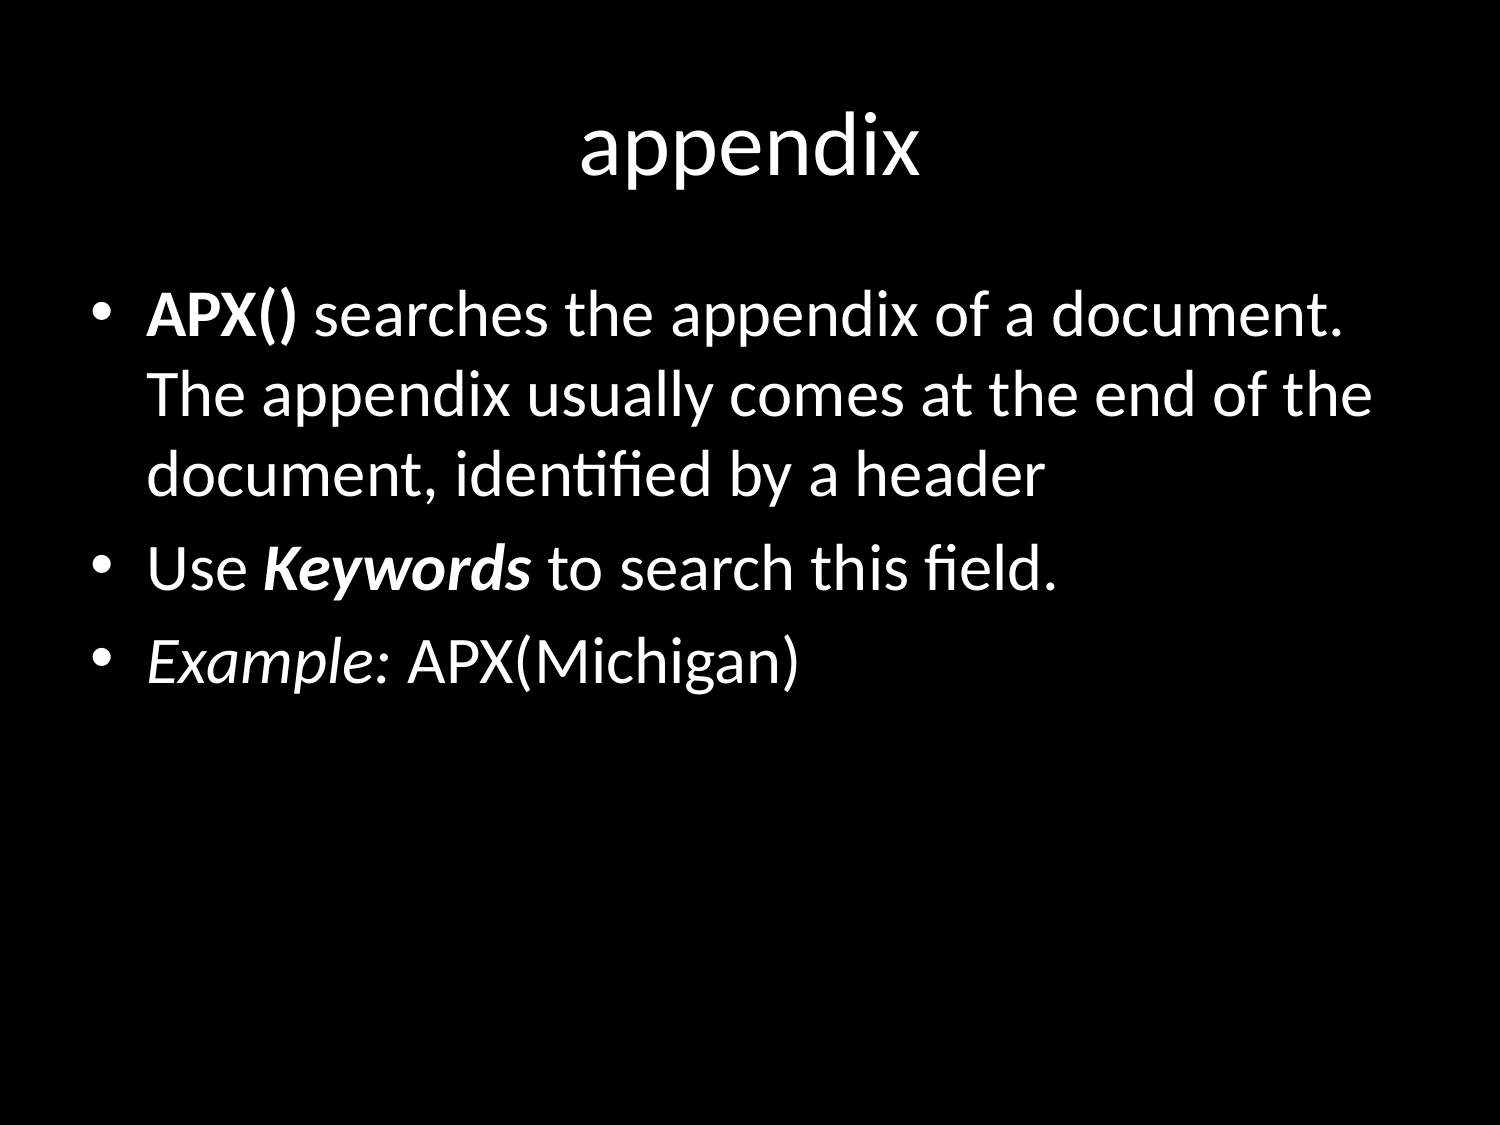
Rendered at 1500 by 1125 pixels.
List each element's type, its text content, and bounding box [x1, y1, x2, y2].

title appendix [74, 44, 1426, 233]
list APX() searches the appendix of a document. The appendix usually comes at the end of the document, identified by a header Use Keywords to search this field. Example: APX(Michigan) [74, 262, 1426, 1006]
